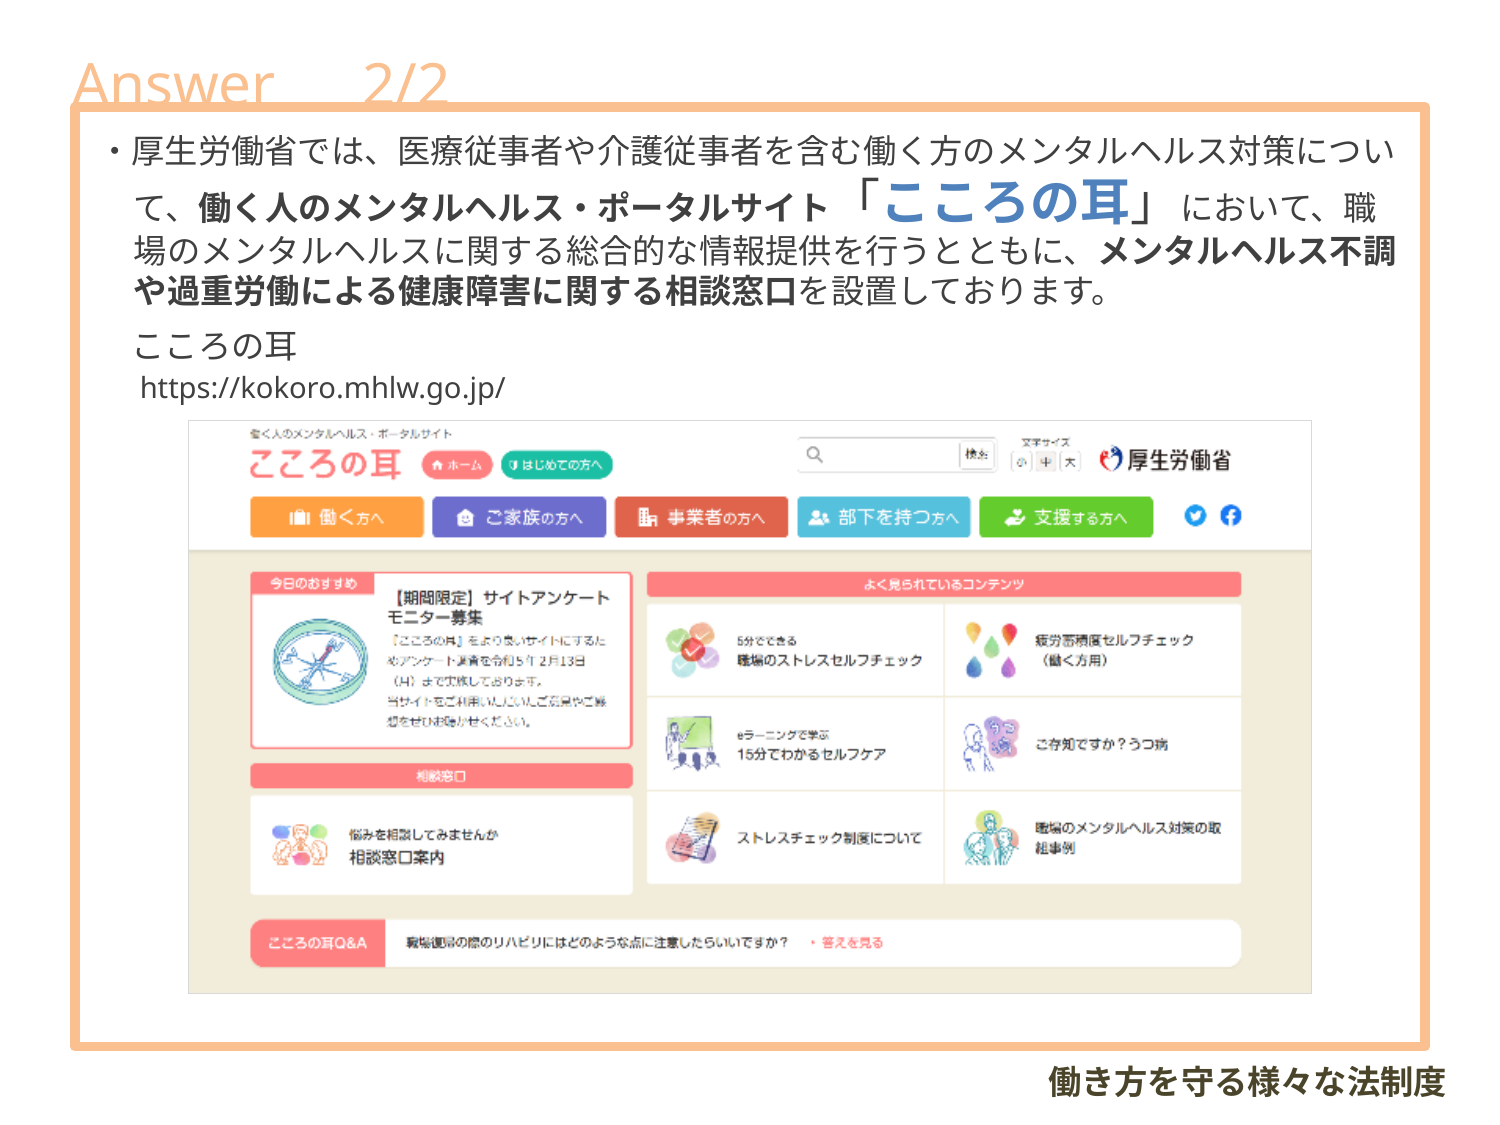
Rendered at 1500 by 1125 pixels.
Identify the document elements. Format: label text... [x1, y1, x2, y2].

text_box ・厚生労働省では、医療従事者や介護従事者を含む働く方のメンタルヘルス対策について、働く人のメンタルヘルス・ポータルサイト「こころの耳」において、職場のメンタルヘルスに関する総合的な情報提供を行うとともに、メンタルヘルス不調や過重労働による健康障害に関する相談窓口を設置しております。 こころの耳 https://kokoro.mhlw.go.jp/ [74, 106, 1425, 1047]
text_box 働き方を守る様々な法制度 [1033, 1058, 1495, 1106]
text_box Answer 2/2 [57, 40, 881, 125]
picture [188, 420, 1312, 994]
